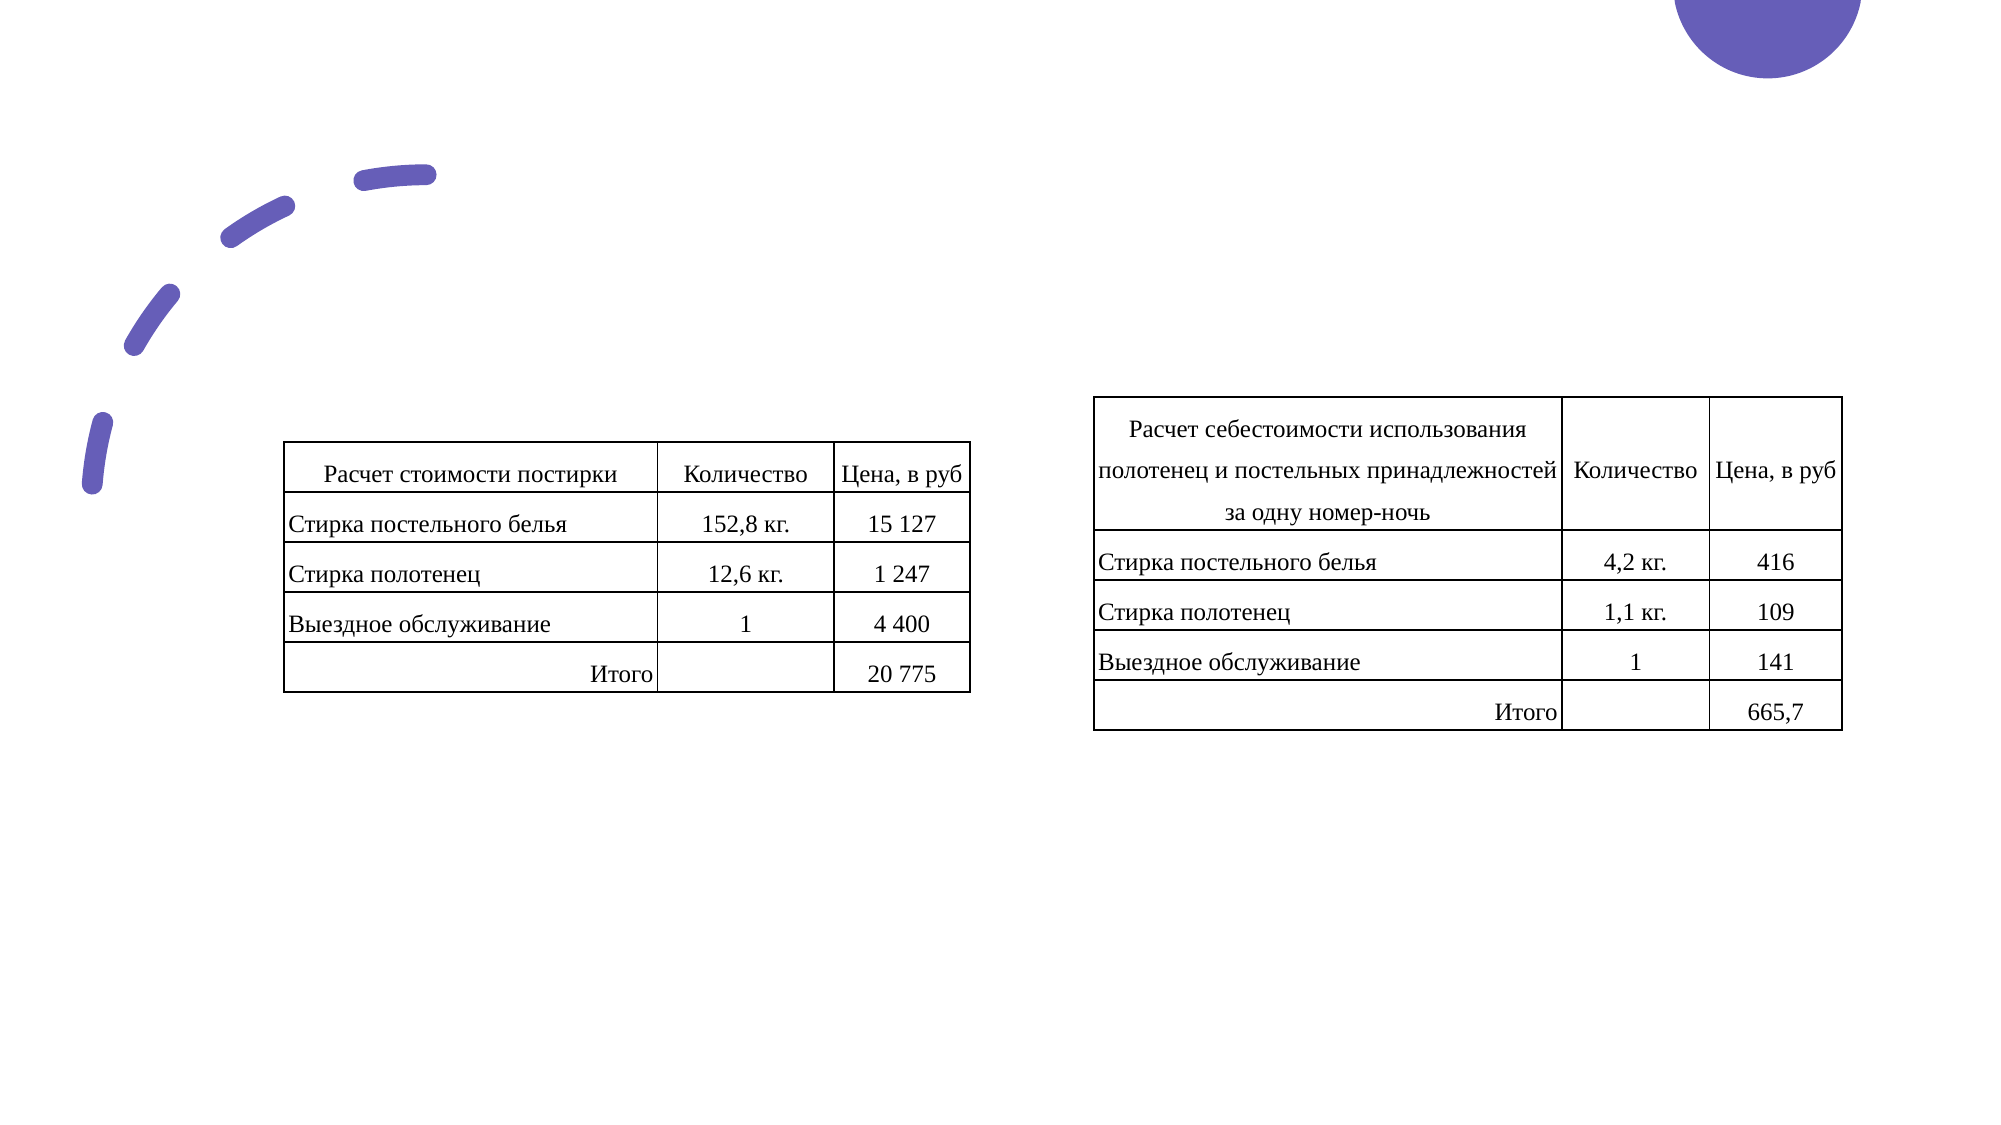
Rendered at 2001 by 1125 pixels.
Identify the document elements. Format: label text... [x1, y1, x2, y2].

table_cell Выездное обслуживание [285, 593, 657, 641]
table_cell 4,2 кг. [1563, 531, 1709, 579]
table_cell 20 775 [835, 643, 969, 691]
table_cell Итого [285, 643, 657, 691]
table_cell 4 400 [835, 593, 969, 641]
table_cell 1 [658, 593, 833, 641]
table_cell 141 [1710, 631, 1841, 679]
table_cell 1 [1563, 631, 1709, 679]
table_cell 1 247 [835, 543, 969, 591]
table_cell [658, 643, 833, 691]
table_cell Стирка постельного белья [1095, 531, 1561, 579]
table_header Расчет себестоимости использования полотенец и постельных принадлежностей за одну номер-ночь [1095, 398, 1561, 529]
table_header Цена, в руб [835, 443, 969, 491]
table_cell 15 127 [835, 493, 969, 541]
table_cell [1563, 681, 1709, 729]
table_header Количество [658, 443, 833, 491]
table_cell 665,7 [1710, 681, 1841, 729]
table_cell Стирка полотенец [285, 543, 657, 591]
table_cell Итого [1095, 681, 1561, 729]
table_cell Выездное обслуживание [1095, 631, 1561, 679]
table_cell 109 [1710, 581, 1841, 629]
table_cell Стирка постельного белья [285, 493, 657, 541]
table_cell 152,8 кг. [658, 493, 833, 541]
table_cell 12,6 кг. [658, 543, 833, 591]
table_cell Стирка полотенец [1095, 581, 1561, 629]
table_header Цена, в руб [1710, 398, 1841, 529]
table_header Количество [1563, 398, 1709, 529]
table_header Расчет стоимости постирки [285, 443, 657, 491]
table_cell 1,1 кг. [1563, 581, 1709, 629]
table_cell 416 [1710, 531, 1841, 579]
